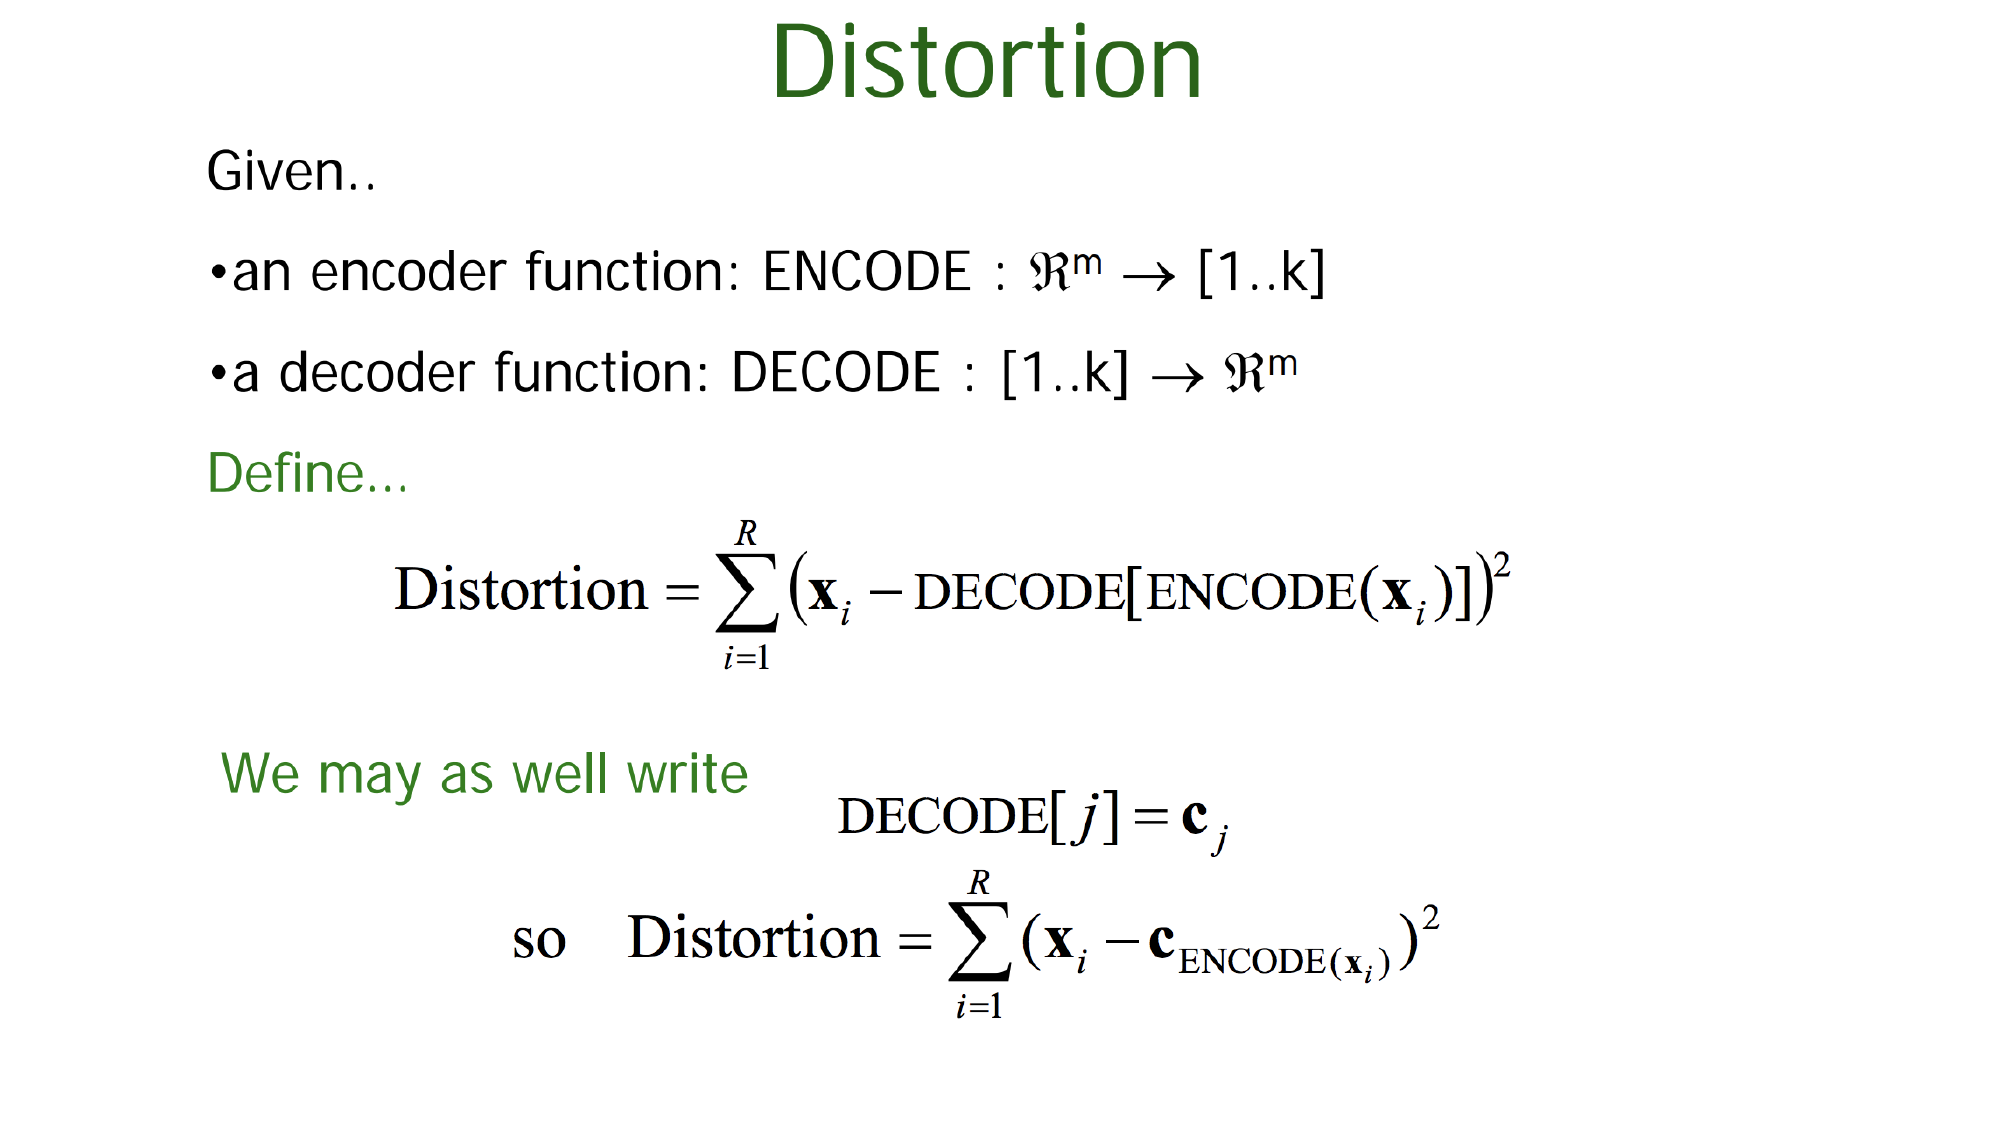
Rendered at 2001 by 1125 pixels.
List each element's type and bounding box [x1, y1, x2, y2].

picture [187, 0, 1813, 1125]
